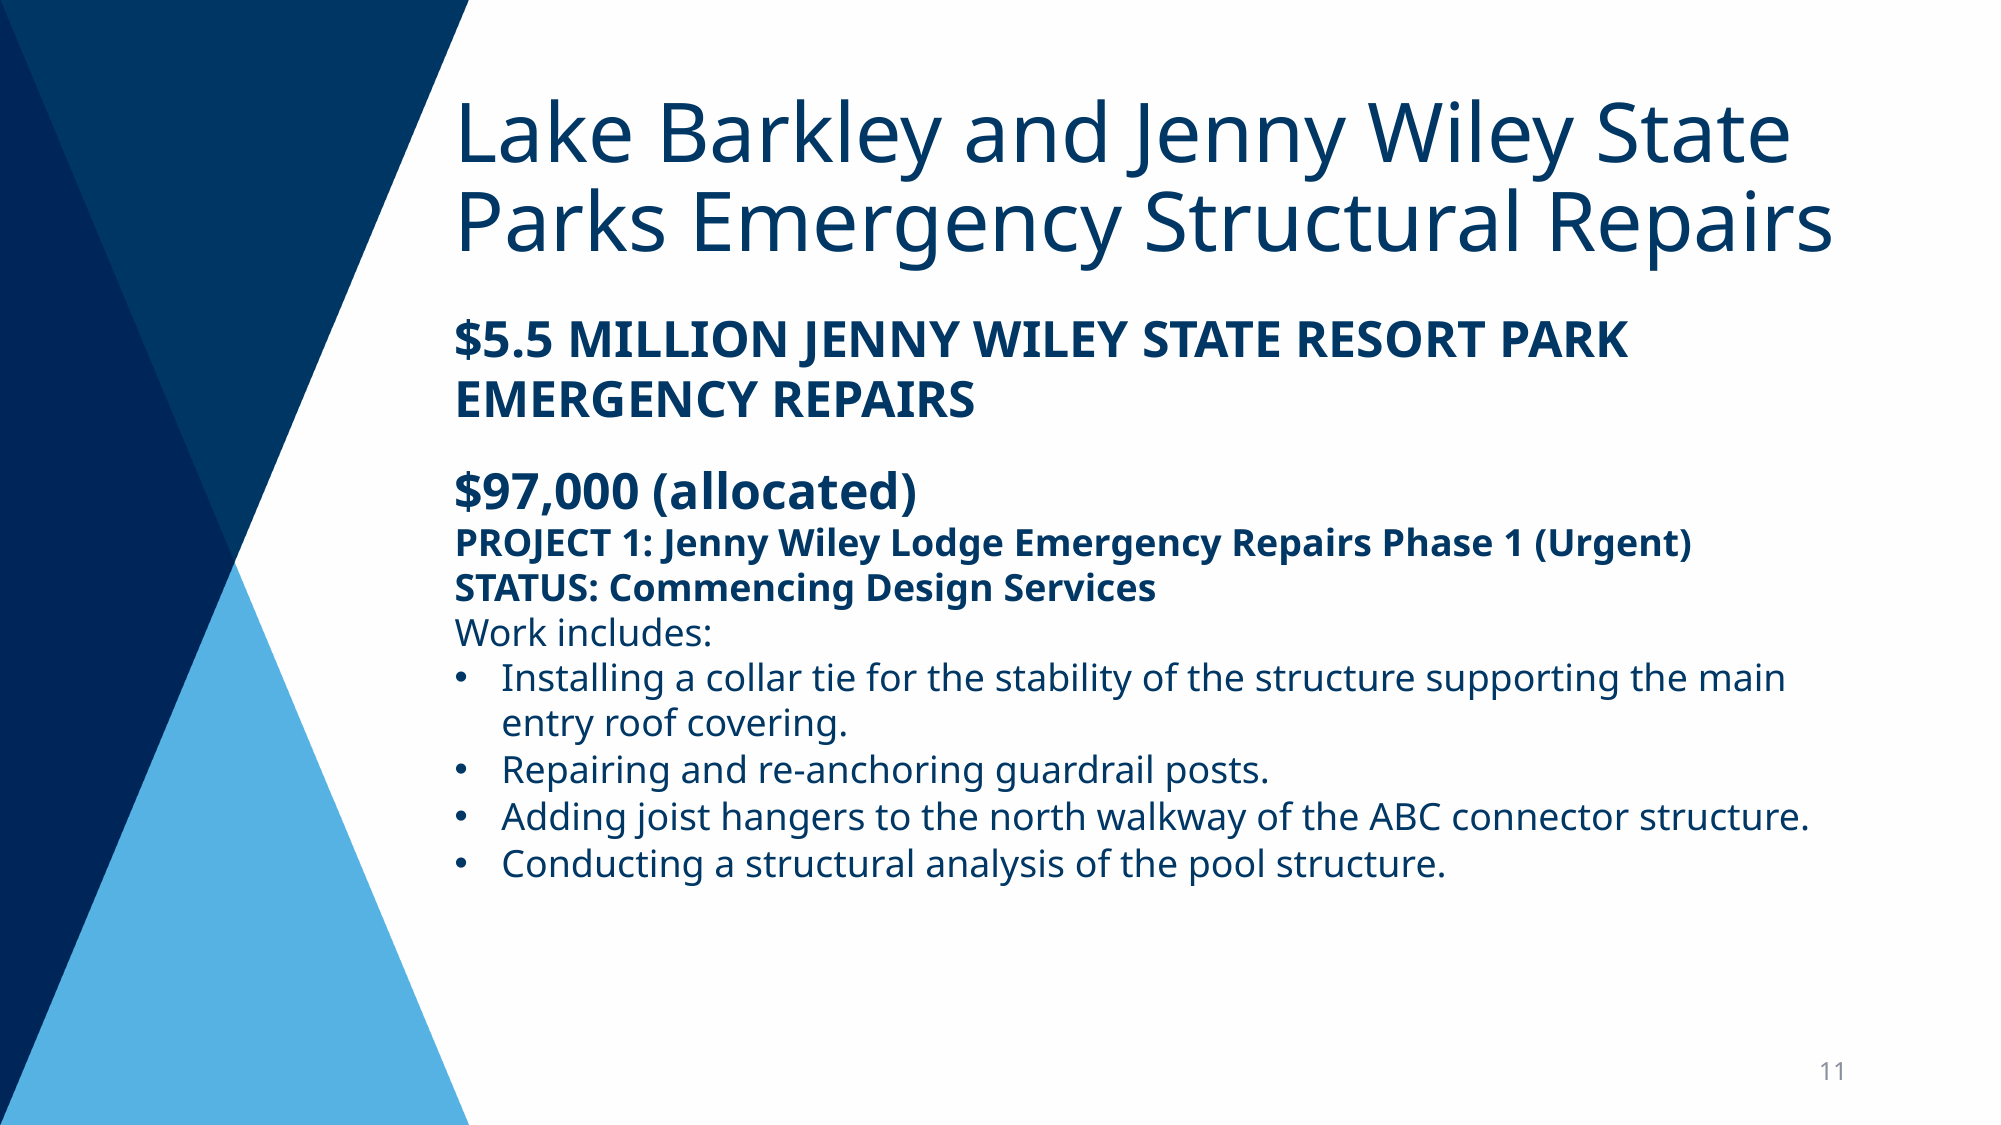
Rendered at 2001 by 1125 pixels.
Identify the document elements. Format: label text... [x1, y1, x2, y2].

slide_number 11 [1412, 1042, 1863, 1103]
title Lake Barkley and Jenny Wiley State Parks Emergency Structural Repairs [439, 71, 1863, 290]
text_box $5.5 Million Jenny Wiley State Resort Park Emergency Repairs [439, 300, 1971, 436]
text_box $97,000 (allocated) PROJECT 1: Jenny Wiley Lodge Emergency Repairs Phase 1 (Urgent) STATUS: Commencing Design Services Work includes: Installing a collar tie for the stability of the structure supporting the main entry roof covering. Repairing and re-anchoring guardrail posts. Adding joist hangers to the north walkway of the ABC connector structure. Conducting a structural analysis of the pool structure. [439, 451, 1863, 938]
picture [0, 0, 2001, 1125]
